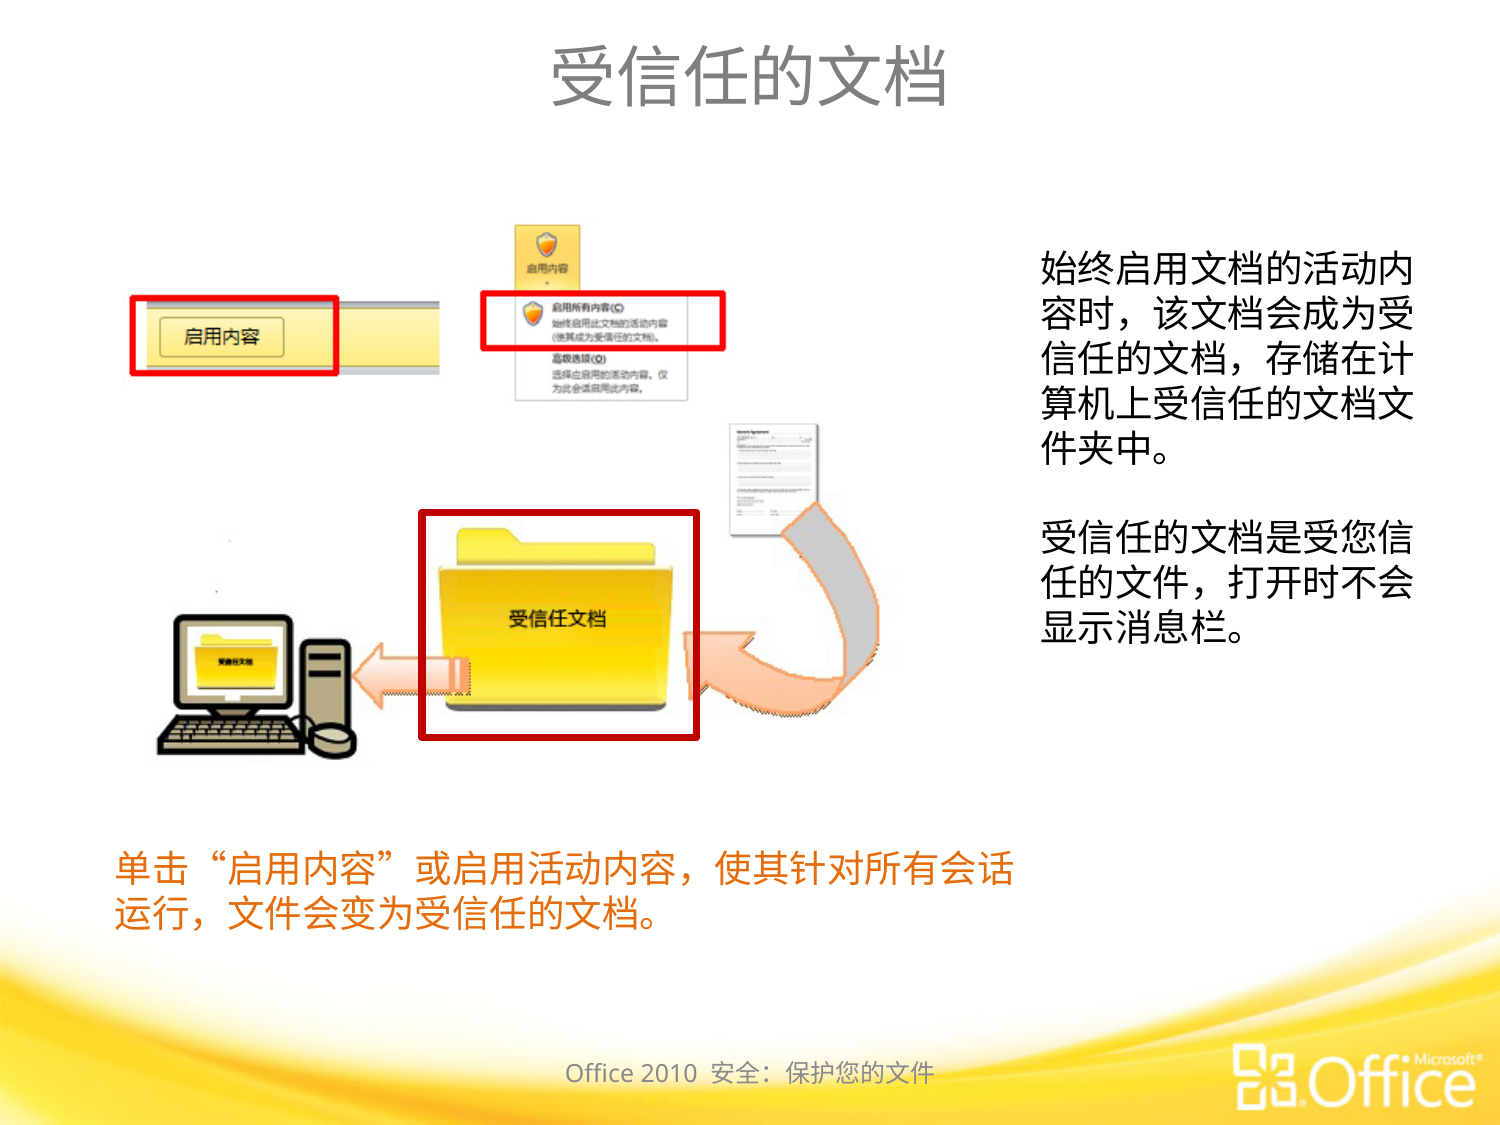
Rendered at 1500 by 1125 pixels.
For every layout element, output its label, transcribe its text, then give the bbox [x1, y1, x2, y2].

list 单击“启用内容”或启用活动内容，使其针对所有会话运行，文件会变为受信任的文档。 [99, 837, 1038, 988]
title 受信任的文档 [87, 24, 1413, 125]
footer Office 2010 安全：保护您的文件 [425, 1042, 1075, 1103]
list 始终启用文档的活动内容时，该文档会成为受信任的文档，存储在计算机上受信任的文档文件夹中。 [1025, 237, 1463, 506]
text_box 受信任的文档是受您信任的文件，打开时不会显示消息栏。 [1024, 506, 1463, 838]
picture [0, 0, 1500, 1125]
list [122, 217, 914, 810]
